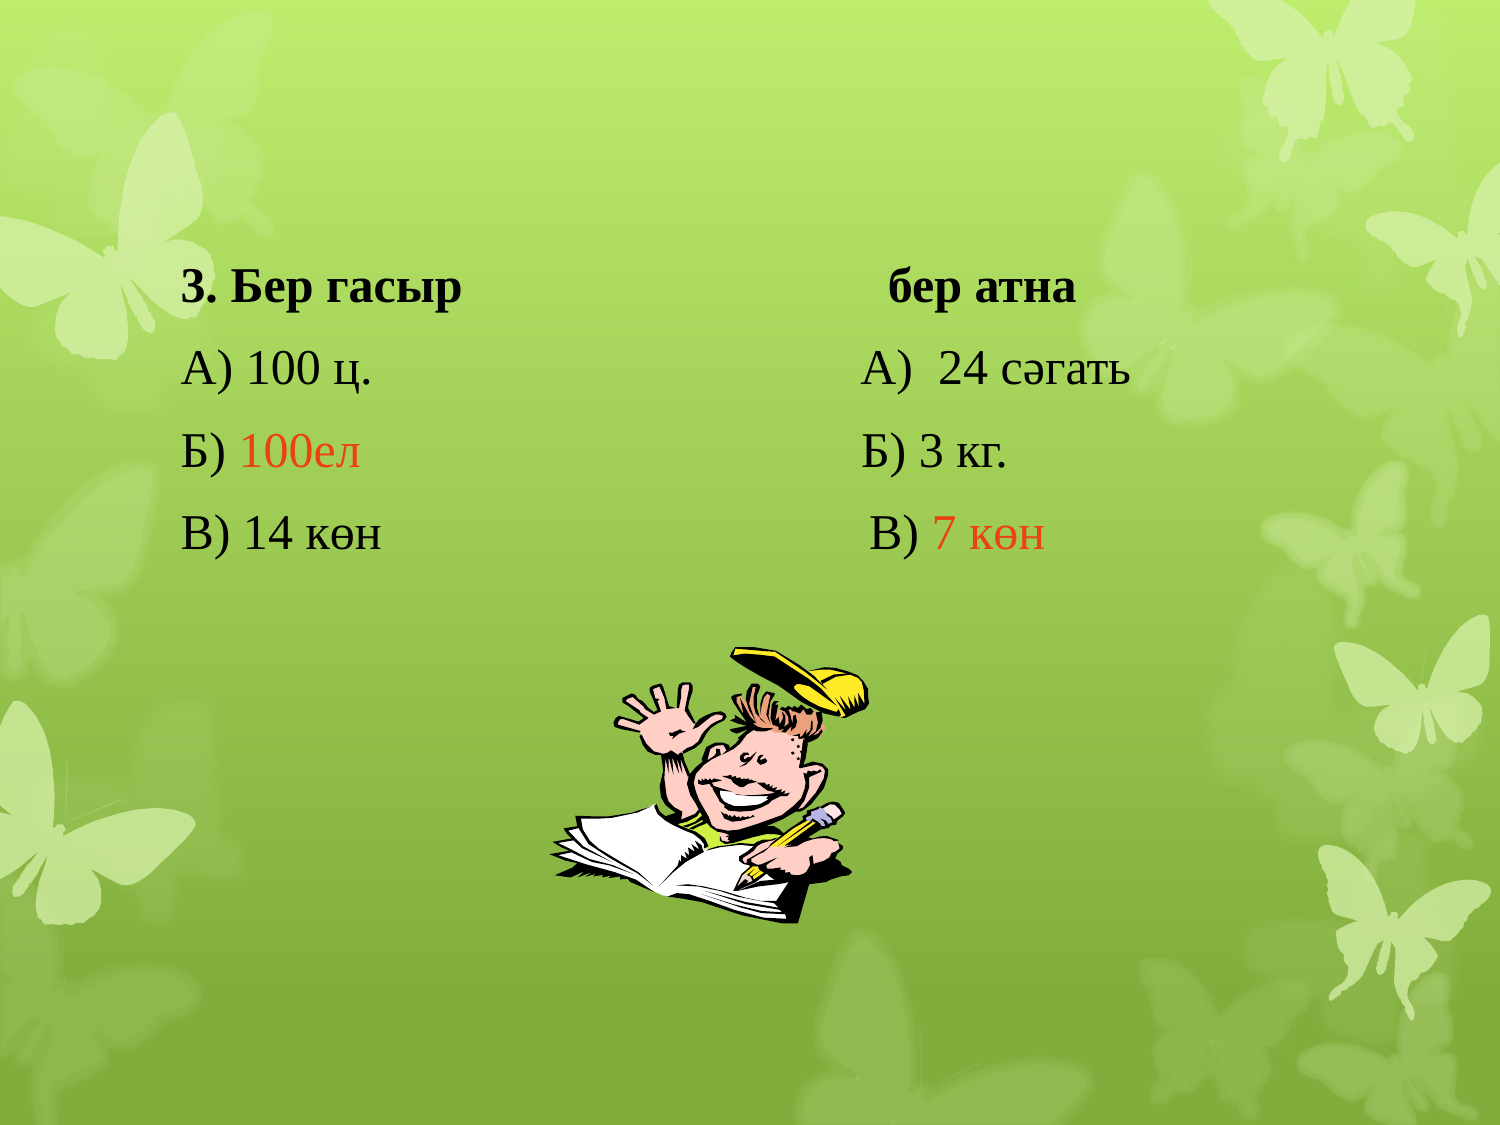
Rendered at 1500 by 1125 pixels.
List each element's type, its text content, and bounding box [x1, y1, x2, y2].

list 3. Бер гасыр бер атна А) 100 ц. А) 24 сәгать Б) 100ел Б) 3 кг. В) 14 көн В) 7 көн [165, 101, 1335, 776]
picture [548, 644, 873, 927]
